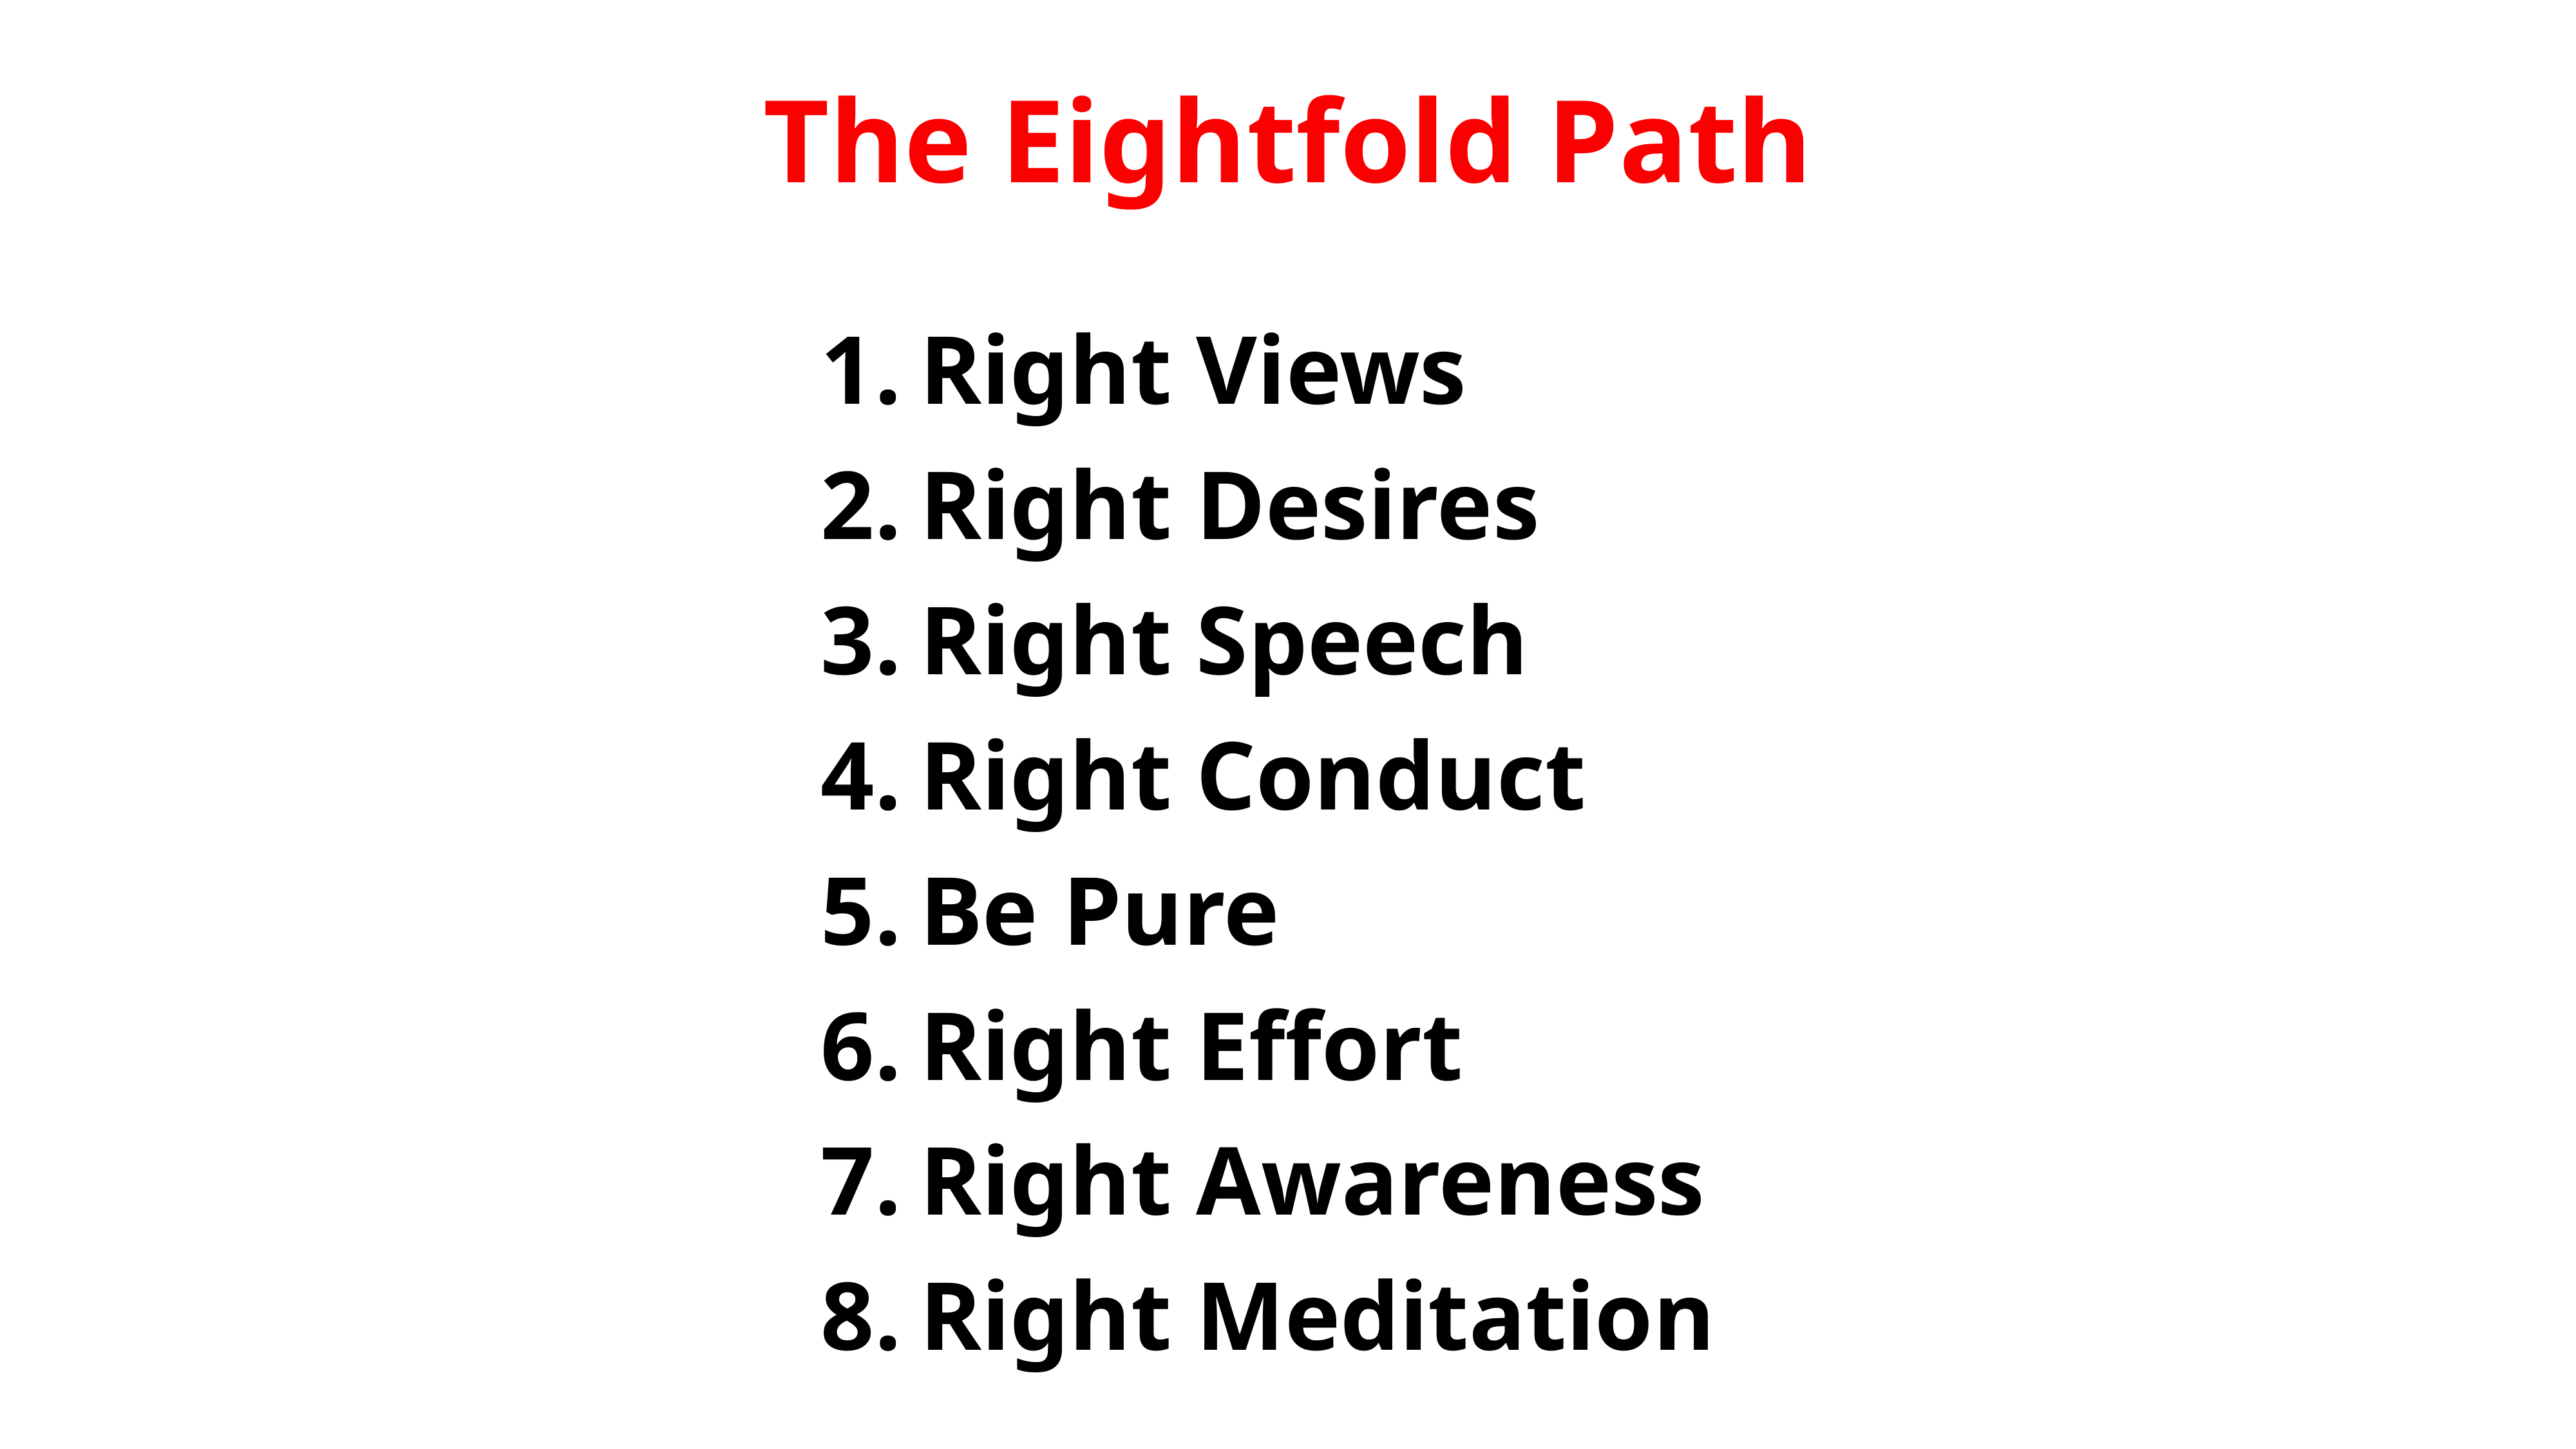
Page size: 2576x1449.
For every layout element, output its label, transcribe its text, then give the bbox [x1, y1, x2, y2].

text_box The Eightfold Path [758, 62, 1818, 211]
text_box Right Views Right Desires Right Speech Right Conduct Be Pure Right Effort Right Awareness Right Meditation [815, 282, 1761, 1375]
